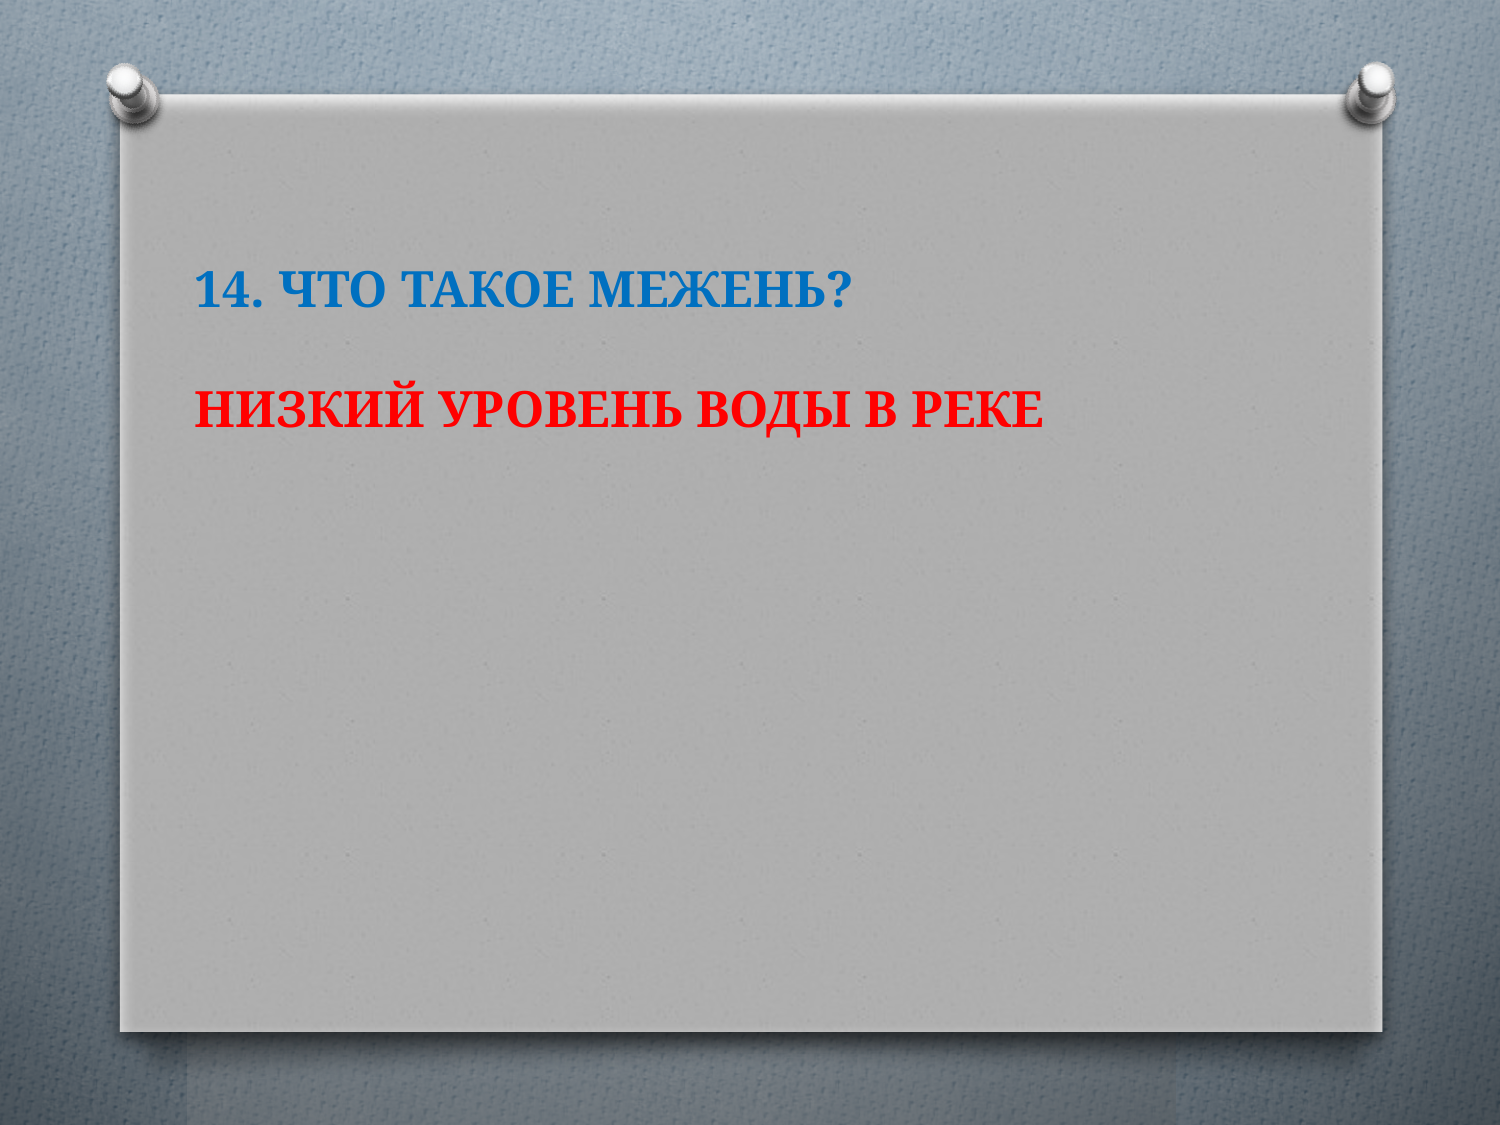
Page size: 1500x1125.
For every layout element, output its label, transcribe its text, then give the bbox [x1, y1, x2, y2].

picture [75, 29, 198, 153]
title 14. ЧТО ТАКОЕ МЕЖЕНЬ? НИЗКИЙ УРОВЕНЬ ВОДЫ В РЕКЕ [179, 134, 1323, 622]
picture [1317, 35, 1439, 156]
